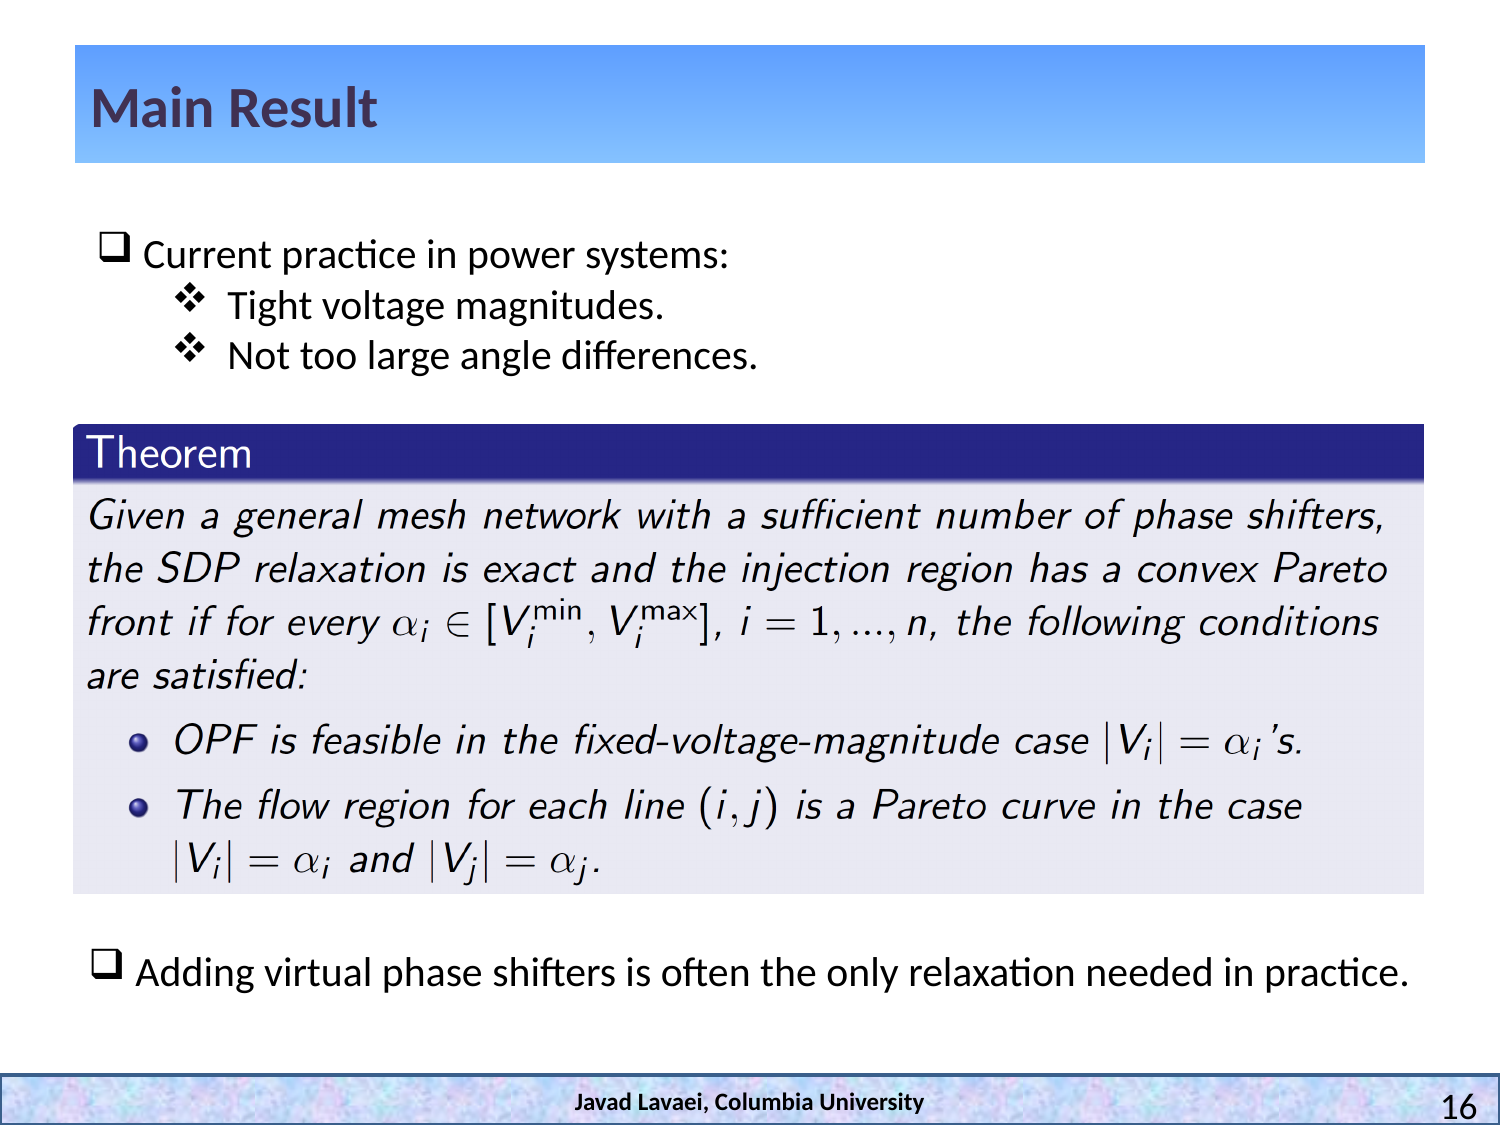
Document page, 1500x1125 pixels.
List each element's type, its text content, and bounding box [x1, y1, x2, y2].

text_box Adding virtual phase shifters is often the only relaxation needed in practice. [73, 937, 1450, 1003]
text_box 16 [1424, 1074, 1500, 1125]
text_box Javad Lavaei, Columbia University [0, 1073, 1500, 1125]
text_box Current practice in power systems: Tight voltage magnitudes. Not too large angle differences. [81, 174, 1332, 385]
title Main Result [75, 45, 1425, 163]
picture [73, 424, 1424, 894]
